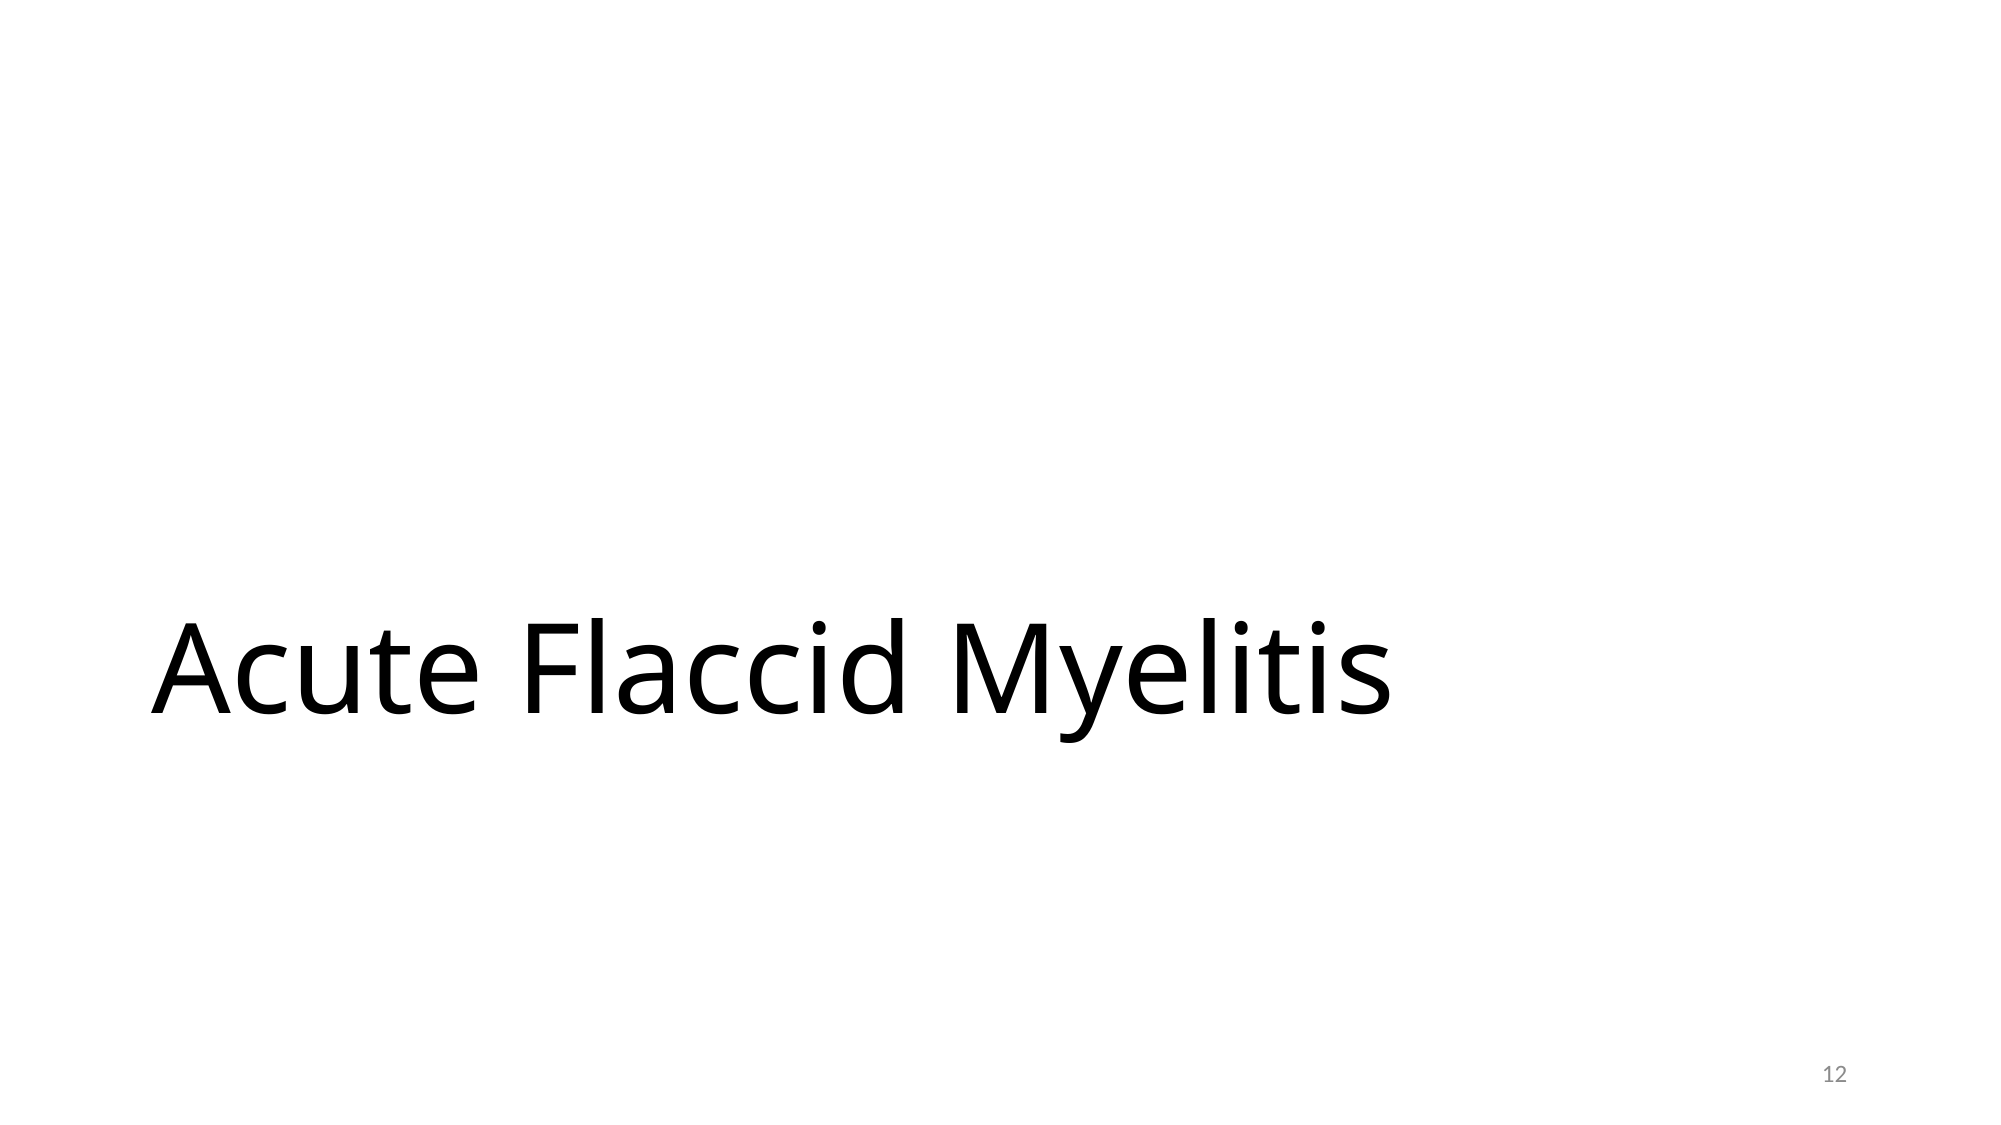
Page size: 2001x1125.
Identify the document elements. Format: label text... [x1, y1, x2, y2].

title Acute Flaccid Myelitis [136, 280, 1862, 749]
slide_number 12 [1412, 1042, 1863, 1103]
